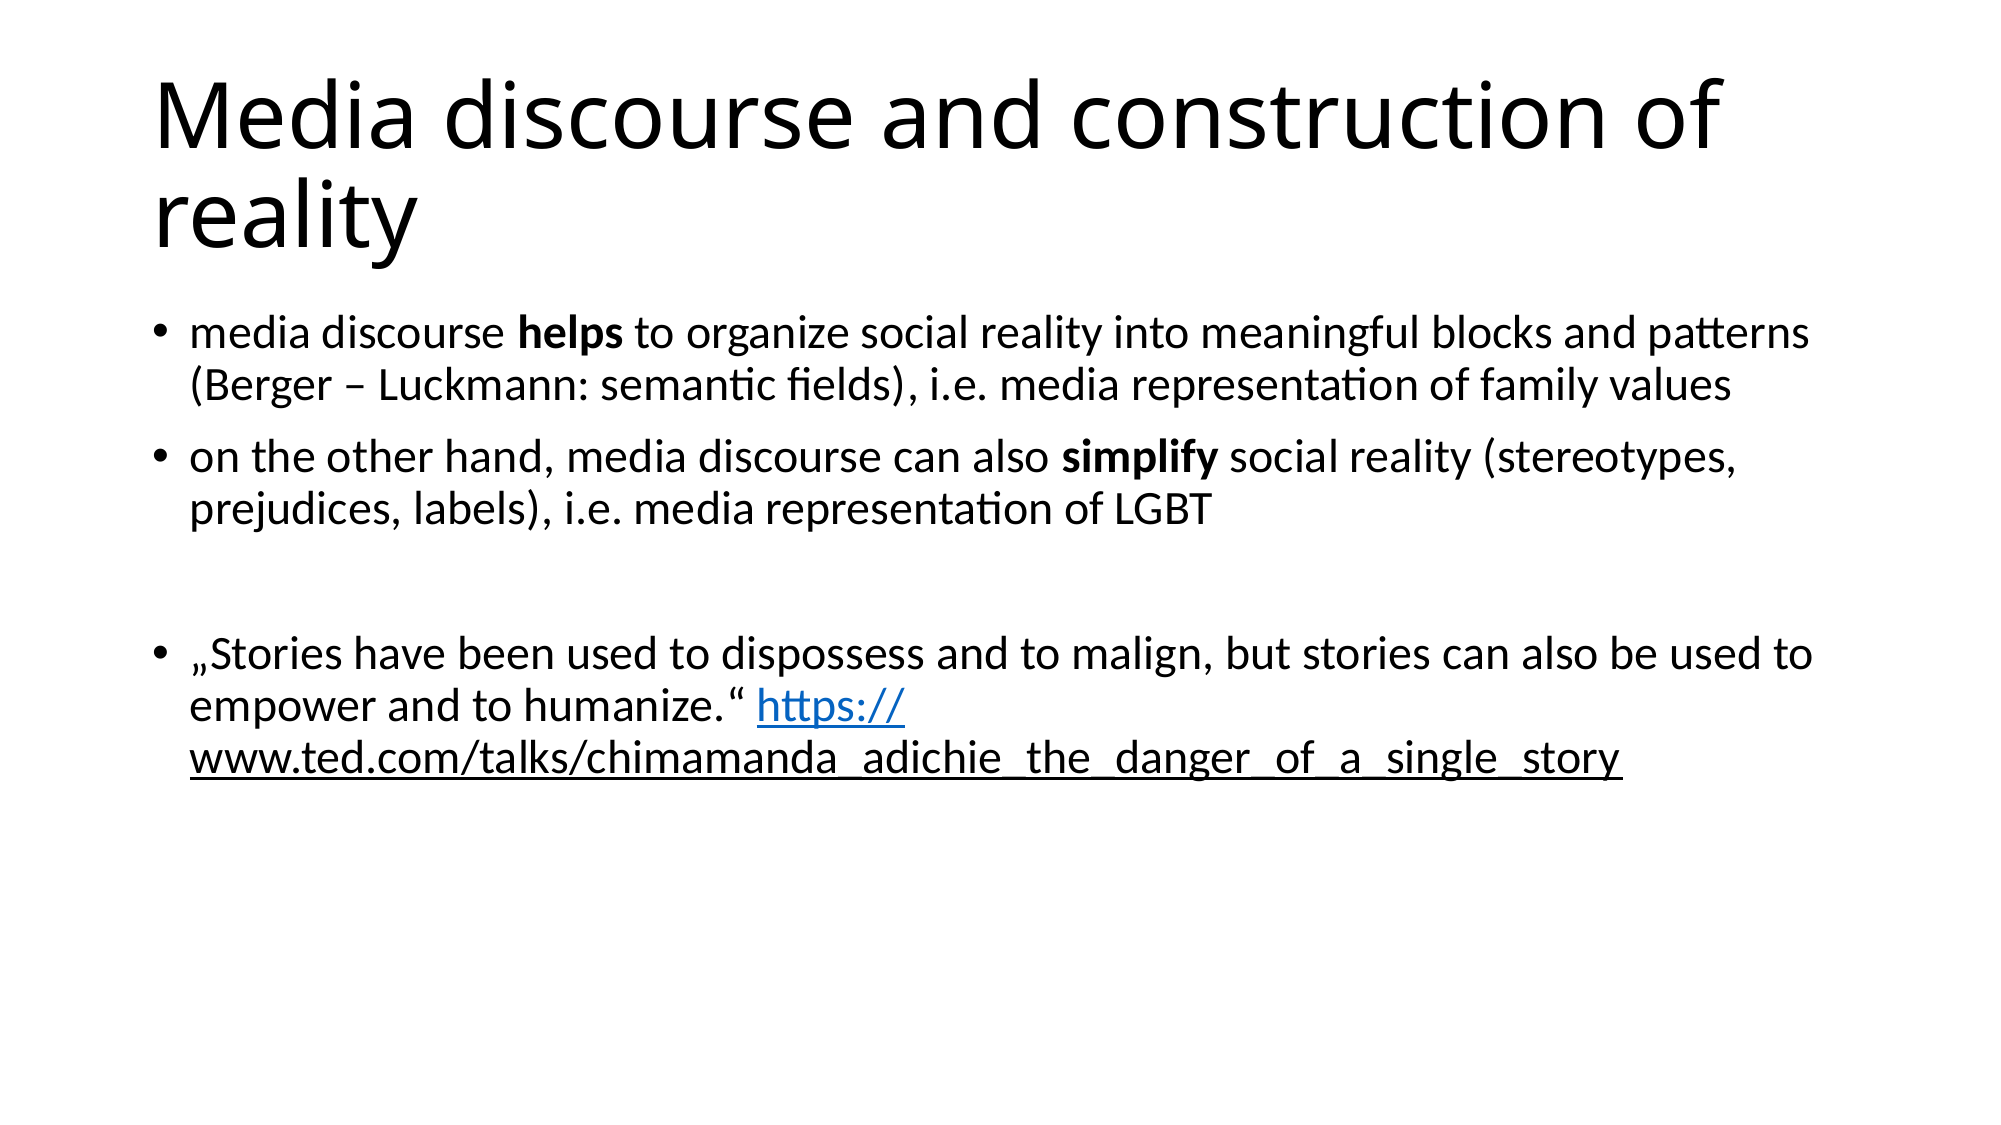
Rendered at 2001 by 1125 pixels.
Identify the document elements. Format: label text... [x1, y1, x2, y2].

list media discourse helps to organize social reality into meaningful blocks and patterns (Berger – Luckmann: semantic fields), i.e. media representation of family values on the other hand, media discourse can also simplify social reality (stereotypes, prejudices, labels), i.e. media representation of LGBT „Stories have been used to dispossess and to malign, but stories can also be used to empower and to humanize.“ https://www.ted.com/talks/chimamanda_adichie_the_danger_of_a_single_story [137, 299, 1863, 1014]
title Media discourse and construction of reality [137, 59, 1863, 278]
